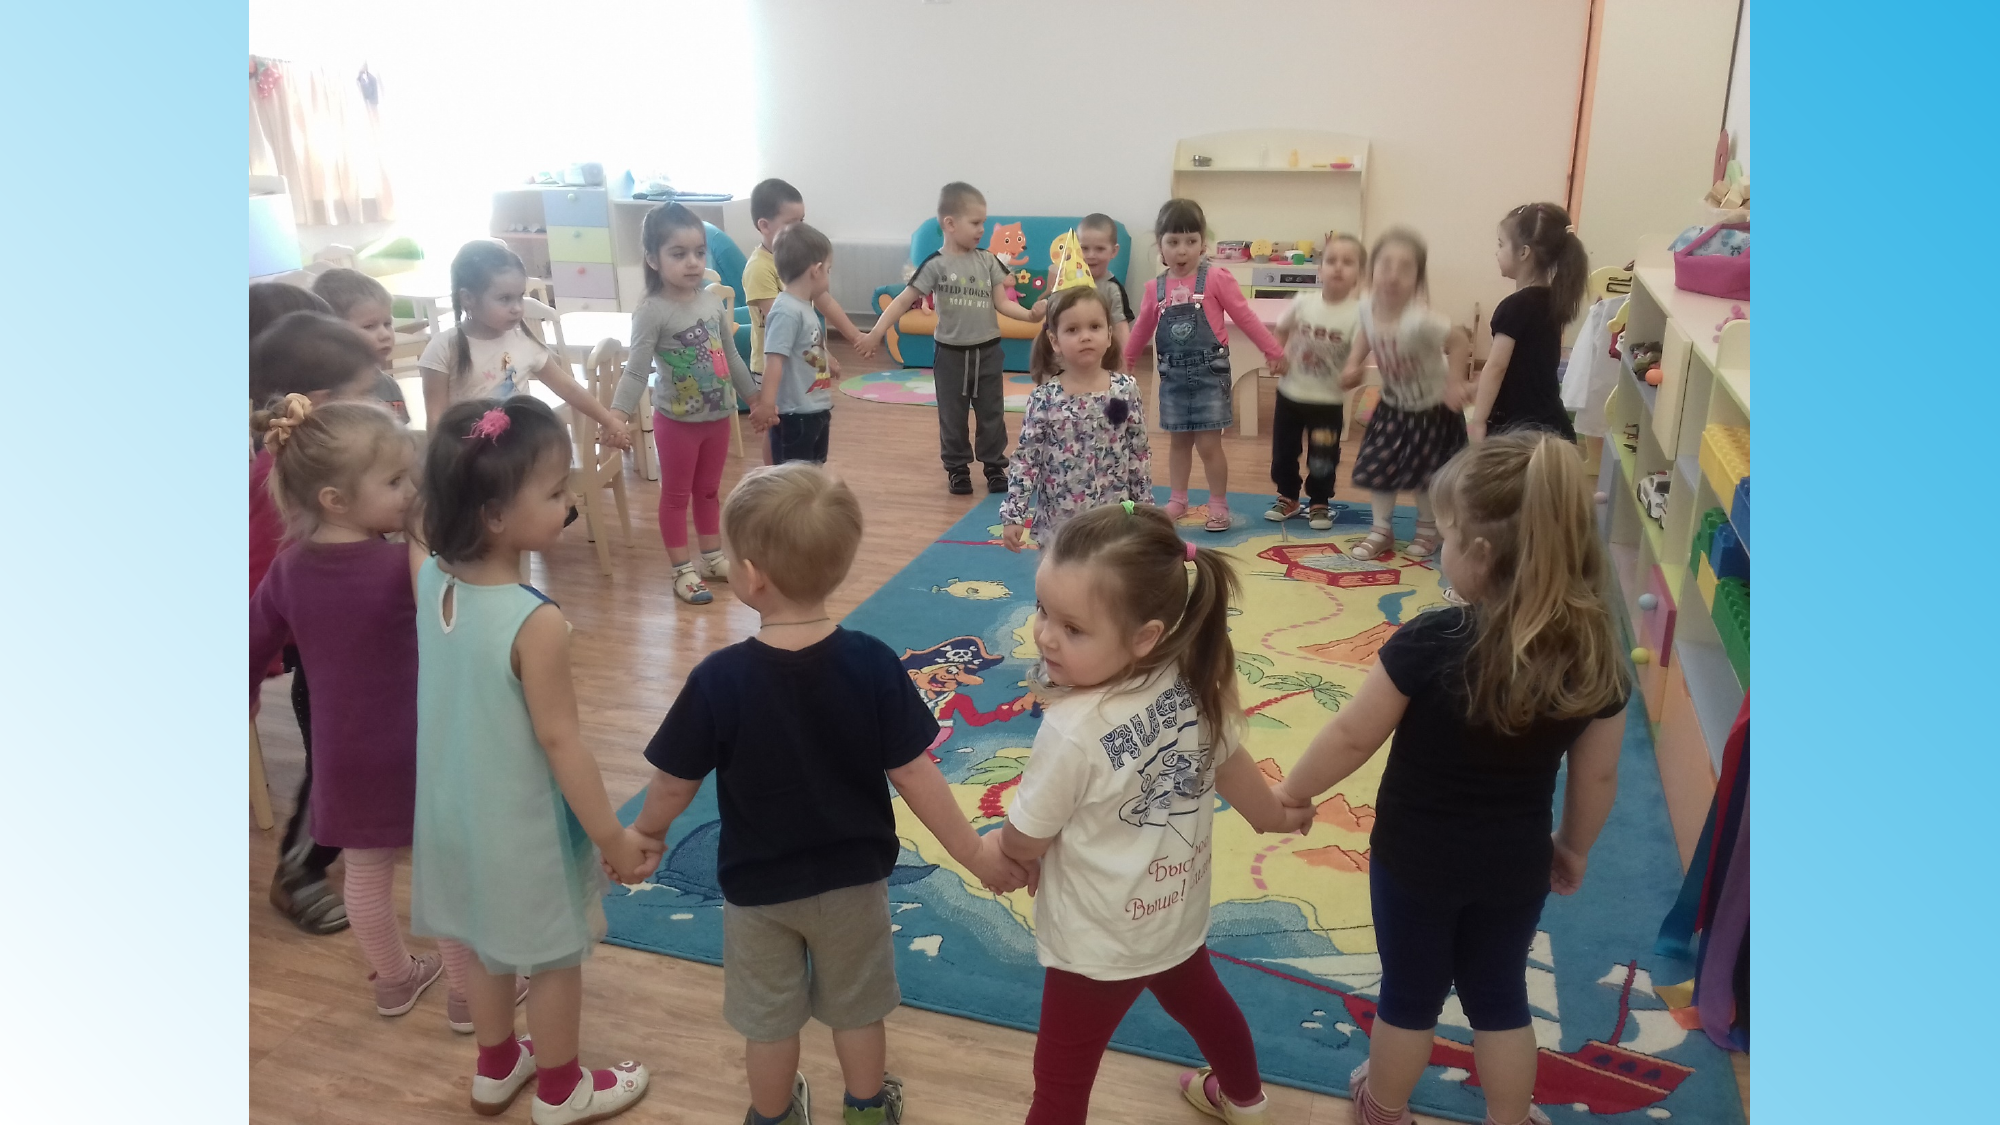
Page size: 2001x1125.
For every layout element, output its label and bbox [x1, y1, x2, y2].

picture [249, 0, 1751, 1125]
